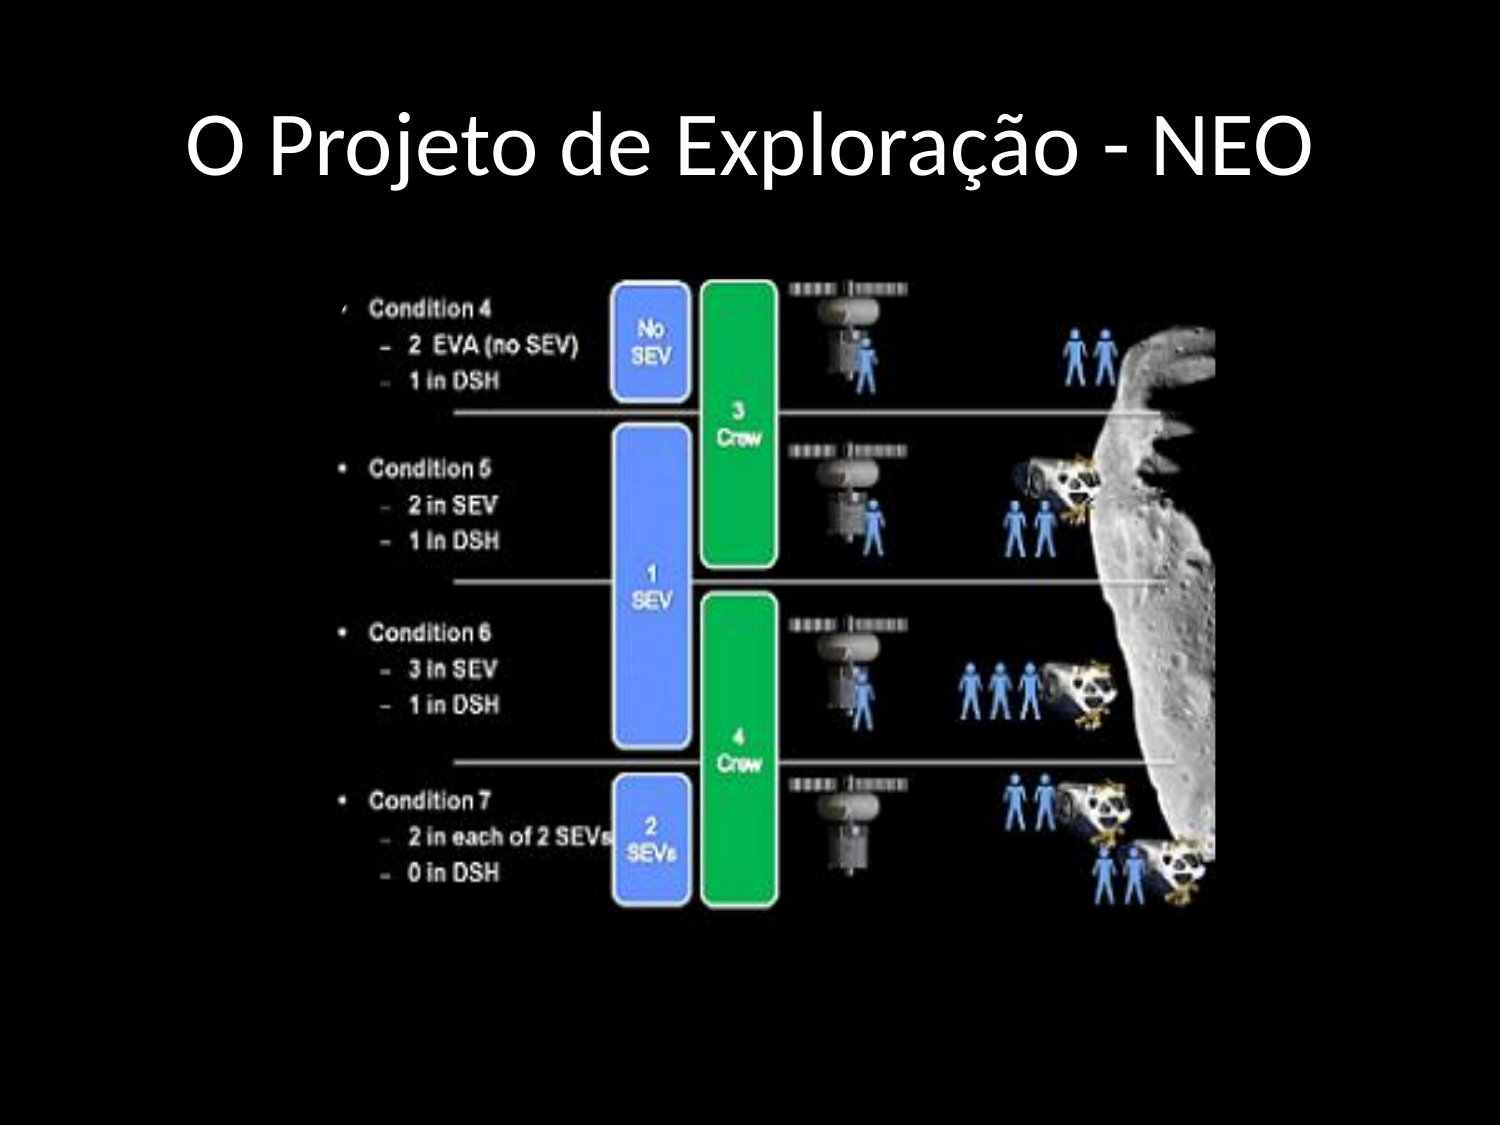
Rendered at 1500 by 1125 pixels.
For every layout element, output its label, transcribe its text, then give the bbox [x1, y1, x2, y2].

title O Projeto de Exploração - NEO [75, 45, 1425, 233]
picture [336, 278, 1216, 933]
